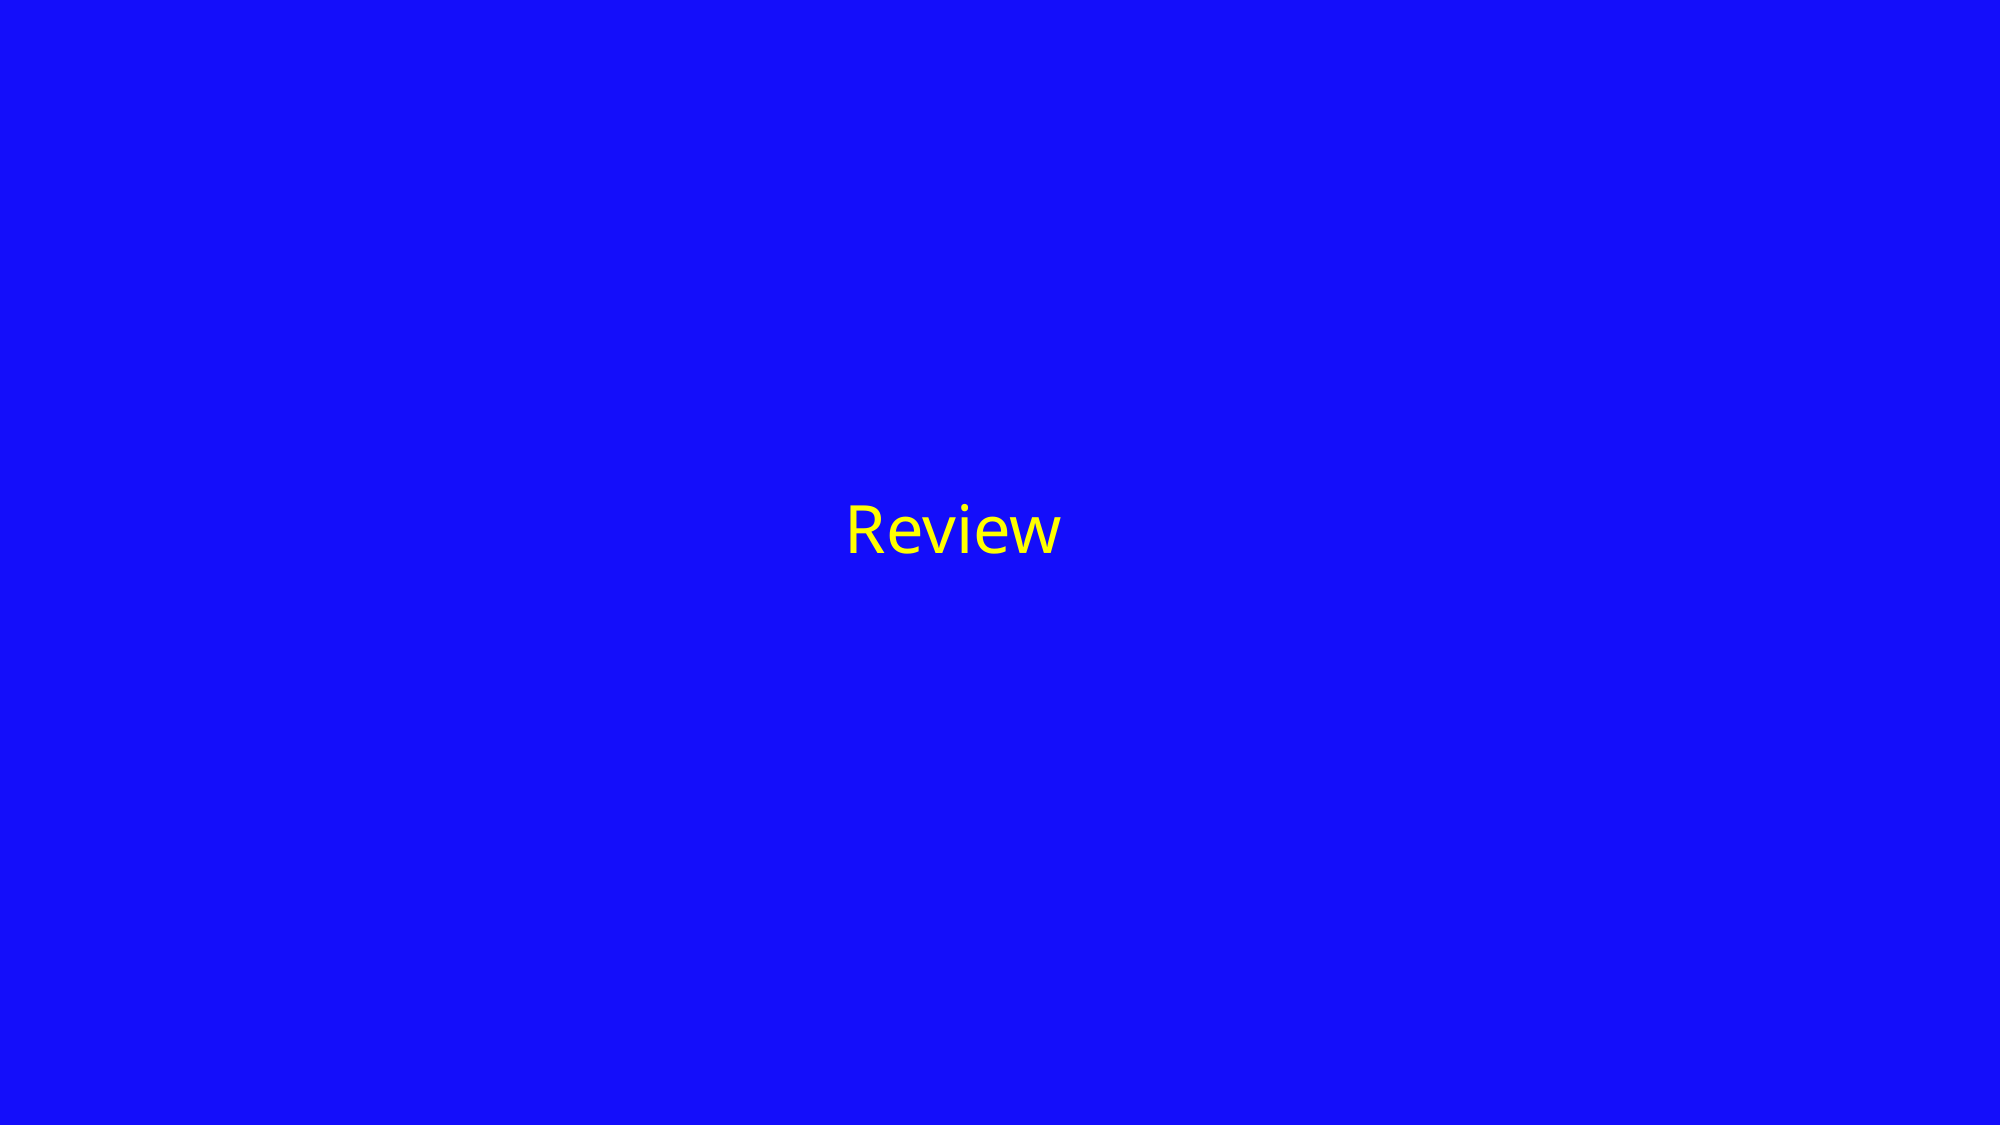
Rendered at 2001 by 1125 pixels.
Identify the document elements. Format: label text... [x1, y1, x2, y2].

text_box Review [829, 479, 1077, 575]
